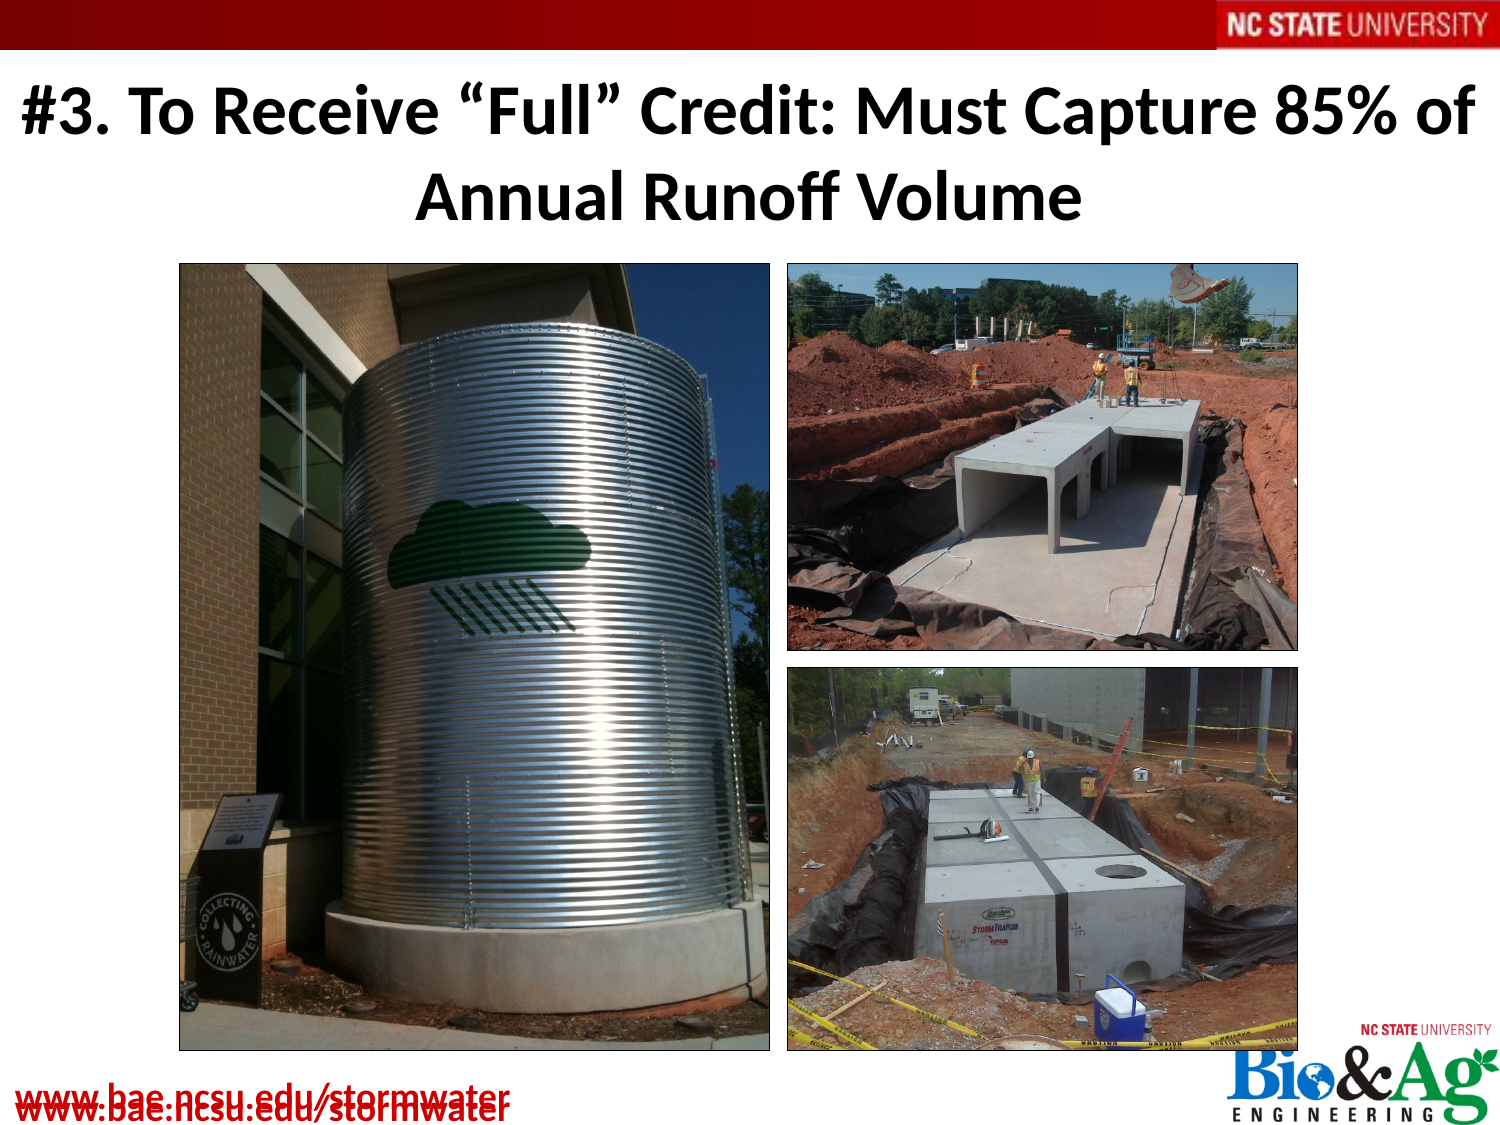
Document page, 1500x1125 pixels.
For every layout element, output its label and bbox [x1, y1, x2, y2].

text_box [0, 0, 1500, 1125]
picture [179, 263, 770, 1051]
picture [787, 667, 1299, 1051]
picture [787, 263, 1299, 651]
